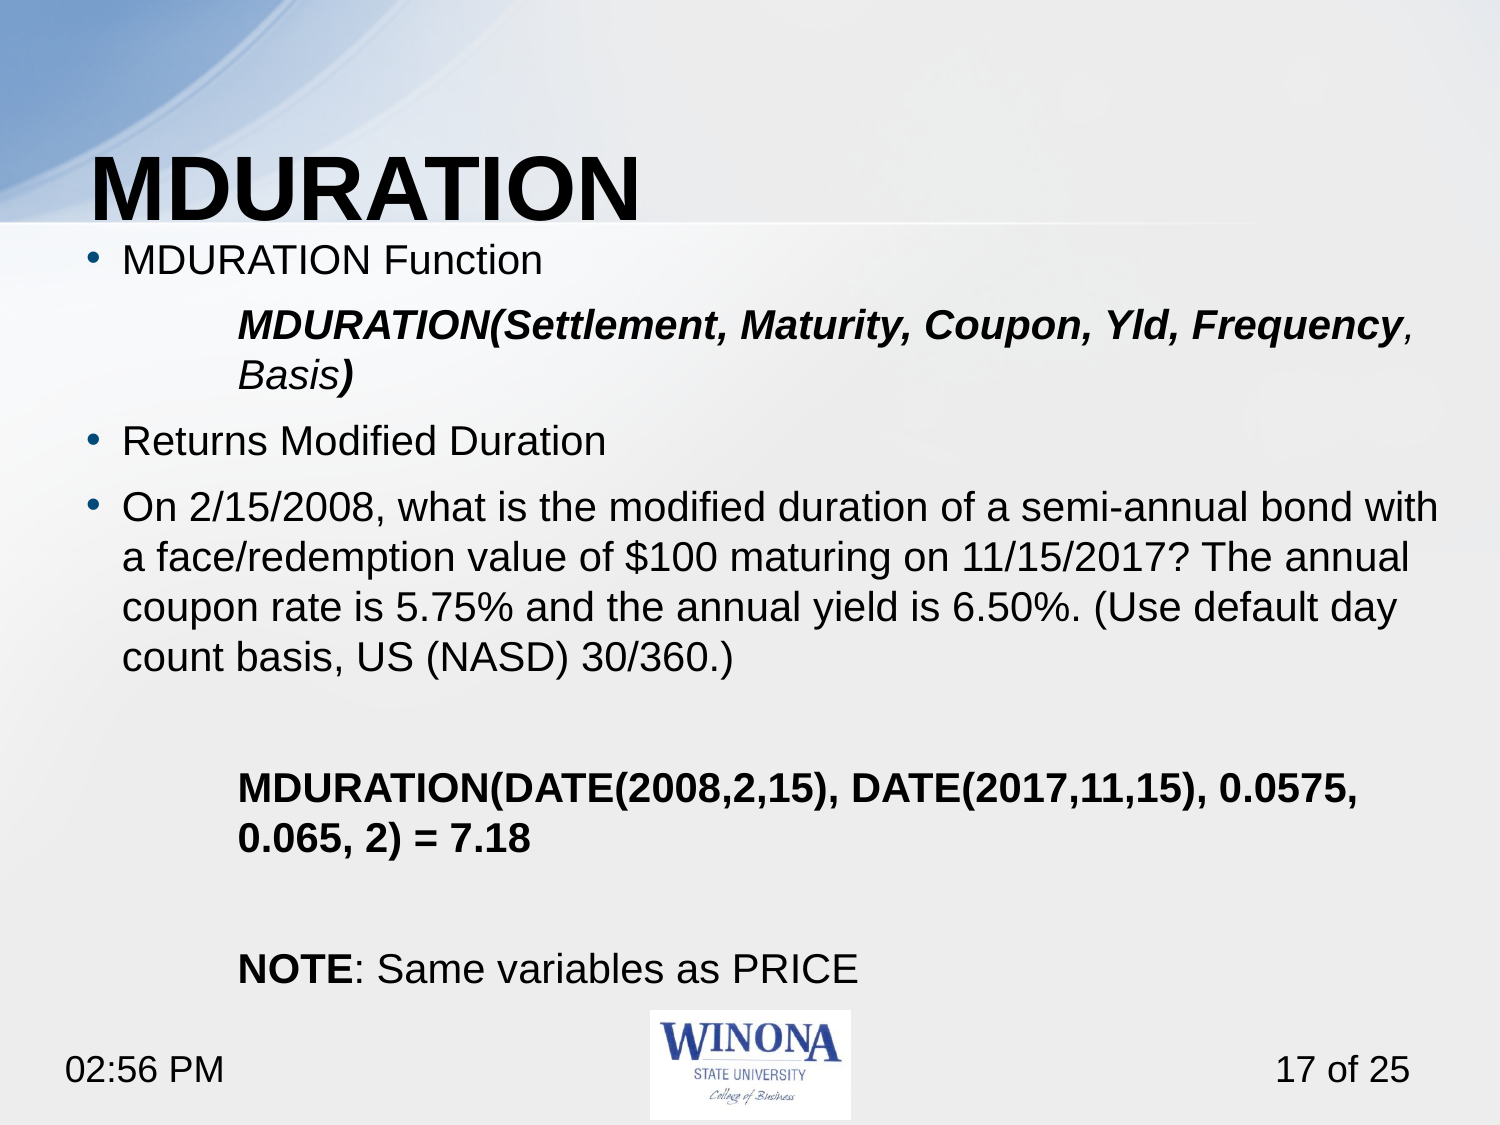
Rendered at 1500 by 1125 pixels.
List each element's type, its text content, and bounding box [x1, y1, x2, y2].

title MDURATION [75, 58, 1426, 224]
list MDURATION Function MDURATION(Settlement, Maturity, Coupon, Yld, Frequency, Basis) Returns Modified Duration On 2/15/2008, what is the modified duration of a semi-annual bond with a face/redemption value of $100 maturing on 11/15/2017? The annual coupon rate is 5.75% and the annual yield is 6.50%. (Use default day count basis, US (NASD) 30/360.) MDURATION(DATE(2008,2,15), DATE(2017,11,15), 0.0575, 0.065, 2) = 7.18 NOTE: Same variables as PRICE [71, 224, 1466, 1004]
picture [0, 0, 1500, 1125]
